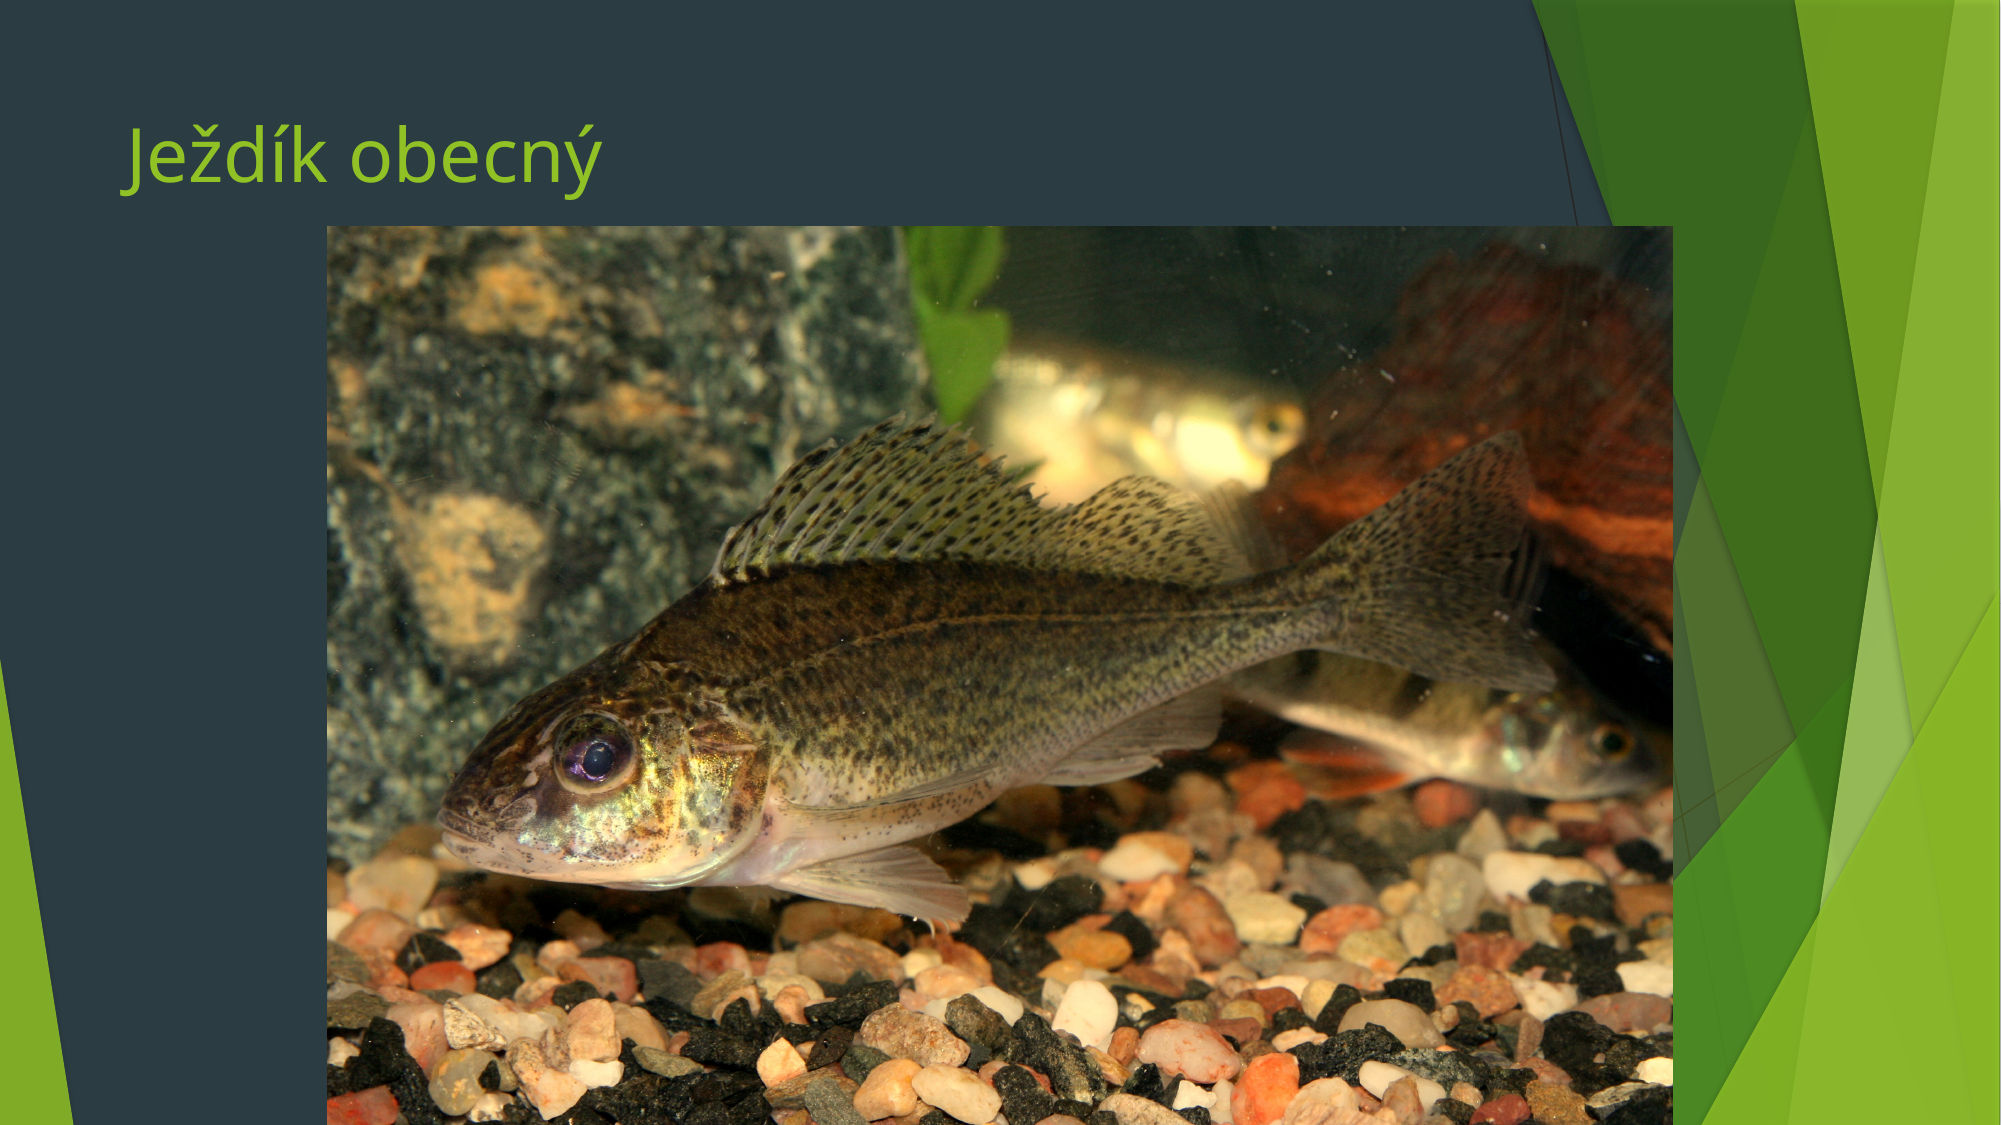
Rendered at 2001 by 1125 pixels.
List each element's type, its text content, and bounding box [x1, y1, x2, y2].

title Ježdík obecný [111, 99, 1522, 317]
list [326, 225, 1674, 1125]
